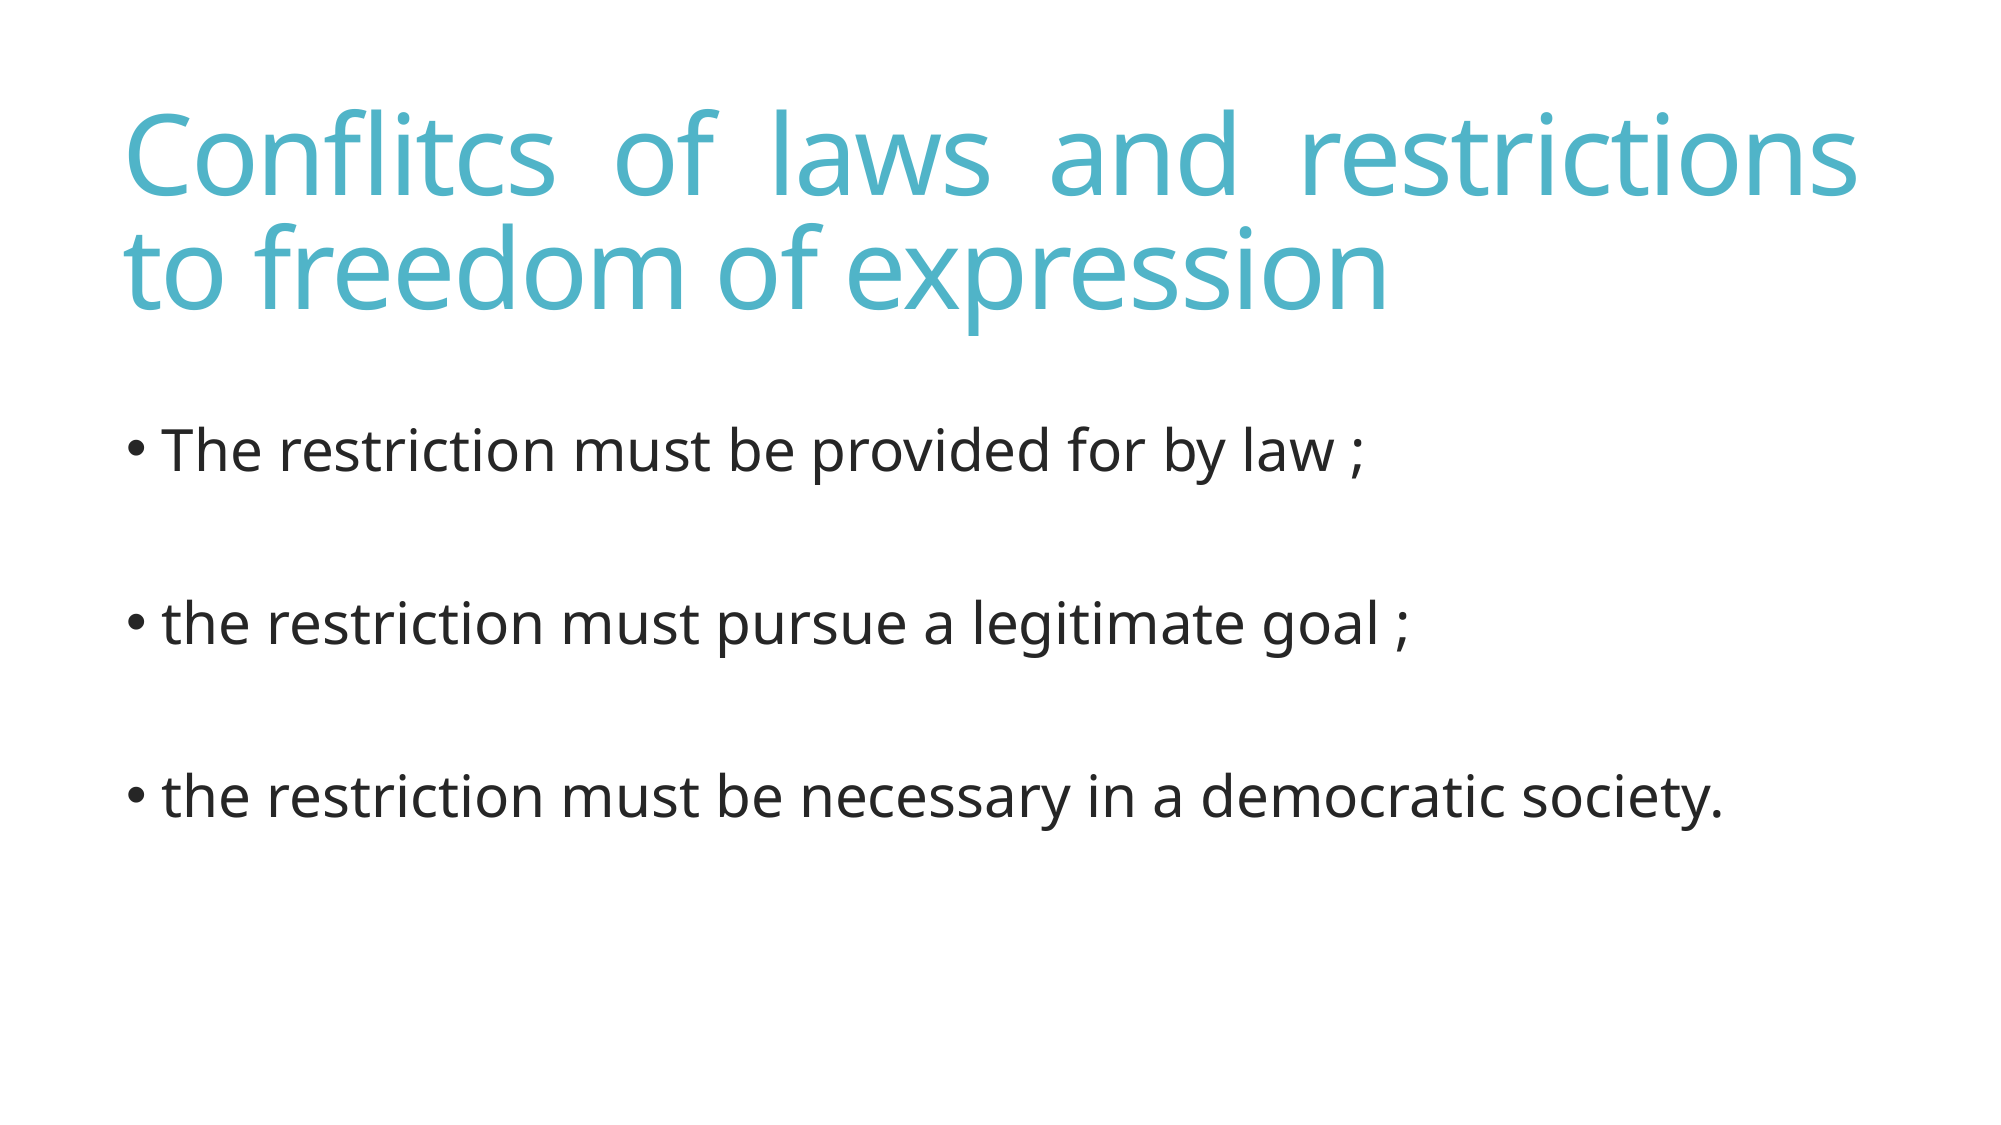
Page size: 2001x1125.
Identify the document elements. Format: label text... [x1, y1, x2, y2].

title Conflitcs of laws and restrictions to freedom of expression [107, 81, 1875, 354]
list The restriction must be provided for by law ; the restriction must pursue a legitimate goal ; the restriction must be necessary in a democratic society. [110, 415, 1875, 880]
